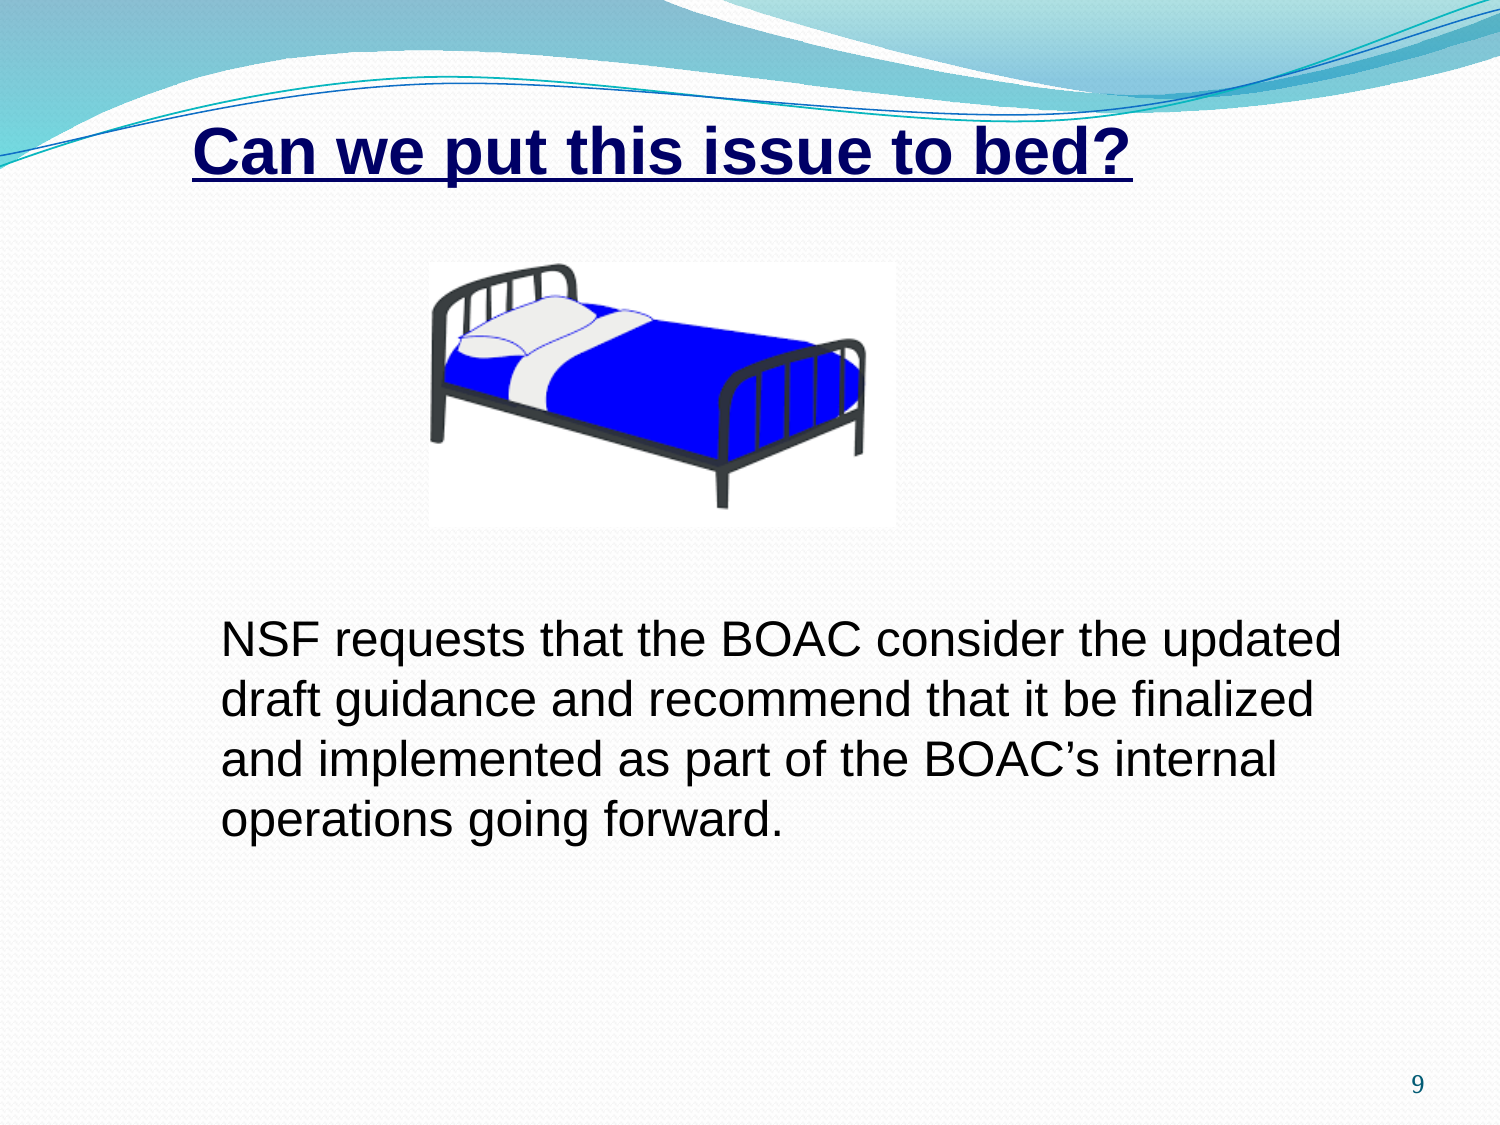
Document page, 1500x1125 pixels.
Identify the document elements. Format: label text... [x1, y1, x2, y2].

text_box [49, 249, 1400, 1050]
title Can we put this issue to bed? [75, 50, 1250, 188]
slide_number 9 [1299, 1042, 1425, 1103]
list NSF requests that the BOAC consider the updated draft guidance and recommend that it be finalized and implemented as part of the BOAC’s internal operations going forward. [81, 337, 1369, 1050]
picture [429, 262, 896, 527]
